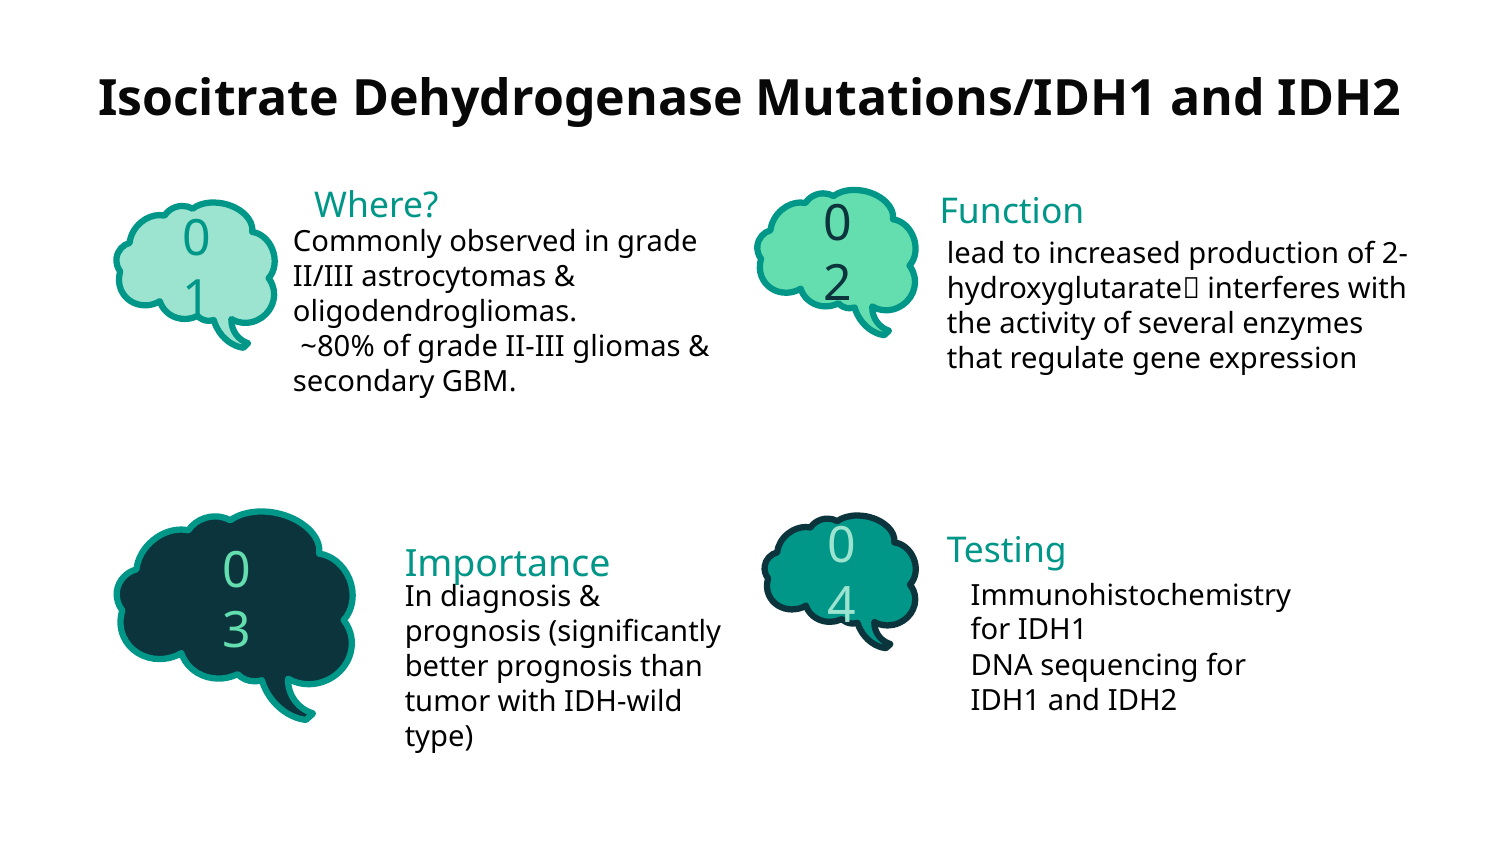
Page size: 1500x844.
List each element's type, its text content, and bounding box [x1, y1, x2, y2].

text_box Importance [389, 526, 699, 583]
text_box 01 [155, 224, 239, 307]
title Isocitrate Dehydrogenase Mutations/IDH1 and IDH2 [29, 50, 1471, 145]
text_box [116, 202, 275, 348]
text_box In diagnosis & prognosis (significantly better prognosis than tumor with IDH-wild type) [389, 583, 750, 746]
text_box 03 [195, 556, 278, 639]
text_box [764, 515, 916, 649]
text_box Function [924, 173, 1234, 245]
text_box [757, 189, 916, 336]
text_box [116, 511, 353, 720]
text_box 04 [800, 531, 883, 614]
text_box Commonly observed in grade II/III astrocytomas & oligodendrogliomas. ~80% of grade II-III gliomas & secondary GBM. [277, 265, 734, 354]
text_box Where? [299, 167, 609, 239]
text_box 02 [796, 208, 880, 292]
text_box lead to increased production of 2-hydroxyglutarate interferes with the activity of several enzymes that regulate gene expression [931, 260, 1438, 348]
text_box Testing [931, 512, 1242, 584]
text_box Immunohistochemistry for IDH1 DNA sequencing for IDH1 and IDH2 [955, 602, 1309, 690]
